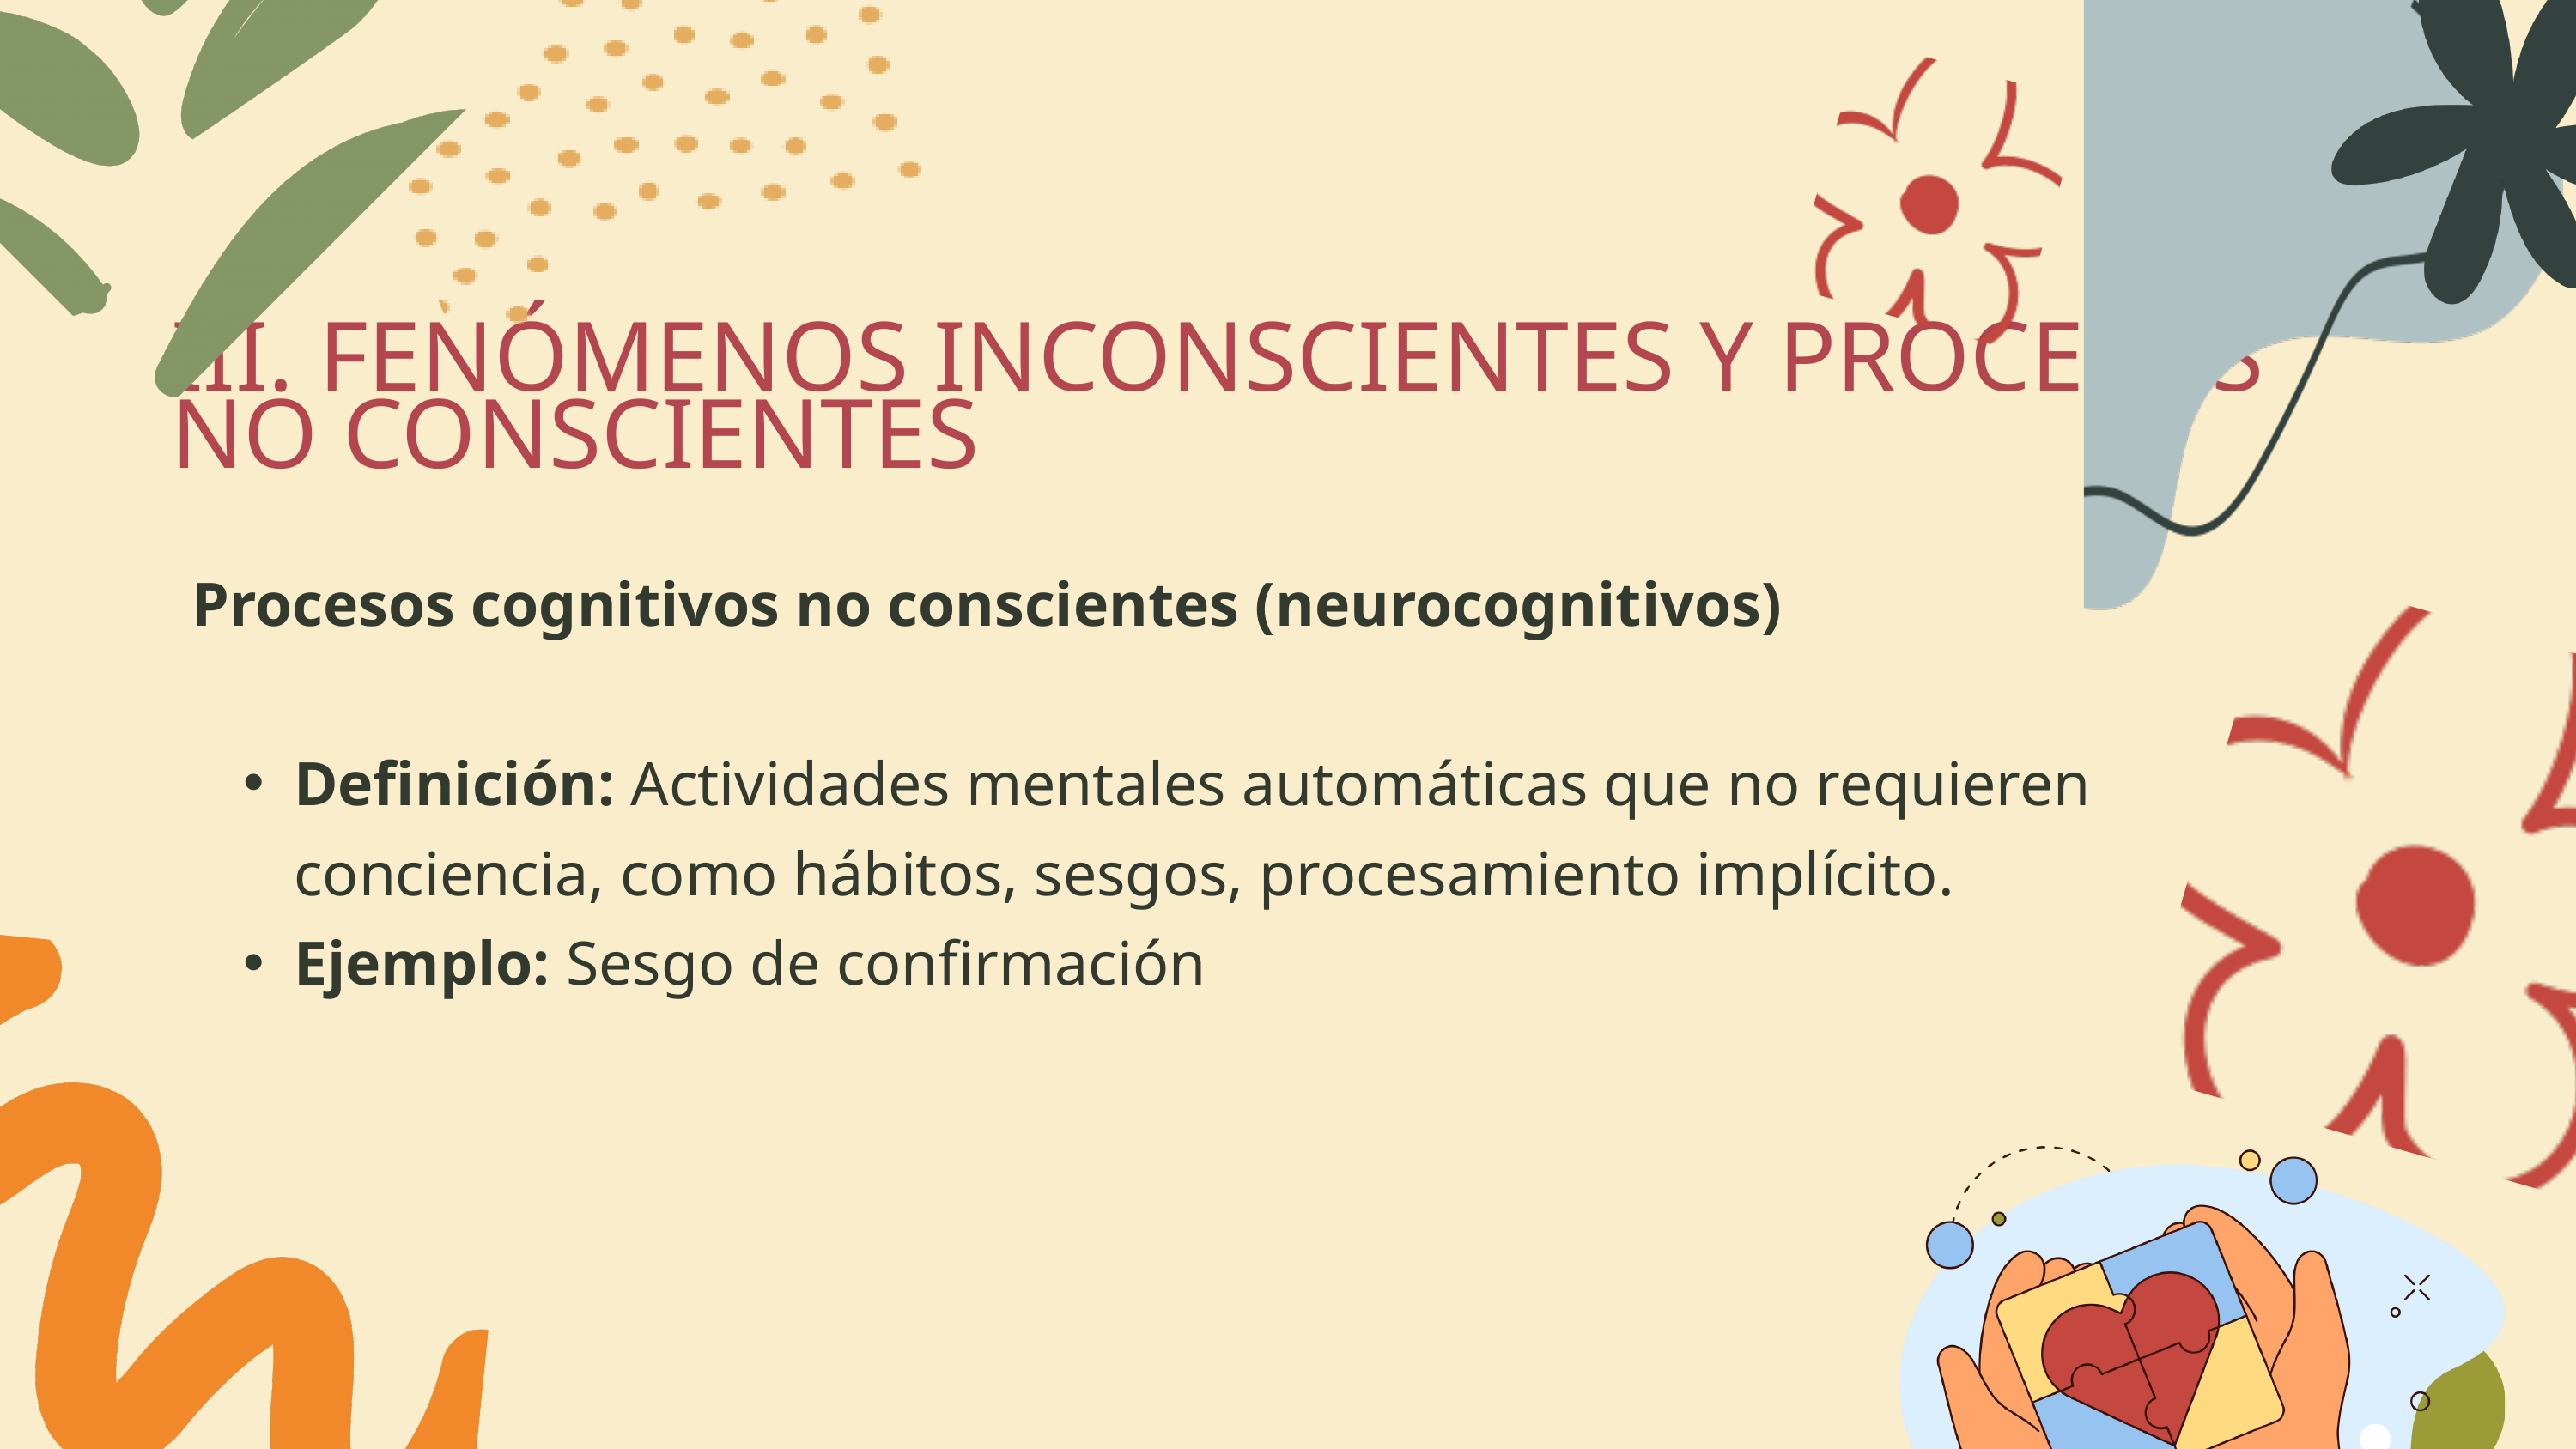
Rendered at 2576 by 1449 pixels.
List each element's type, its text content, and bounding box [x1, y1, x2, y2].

text_box [1899, 1146, 2506, 1449]
text_box [2184, 612, 2576, 1200]
text_box [2330, 0, 2576, 306]
text_box [1789, 38, 2084, 351]
text_box Procesos cognitivos no conscientes (neurocognitivos) Definición: Actividades mentales automáticas que no requieren conciencia, como hábitos, sesgos, procesamiento implícito. Ejemplo: Sesgo de confirmación [191, 548, 2202, 1088]
text_box [0, 0, 392, 409]
text_box [2083, 0, 2576, 612]
text_box [318, 0, 1002, 362]
text_box [0, 934, 523, 1449]
text_box III. FENÓMENOS INCONSCIENTES Y PROCESOS NO CONSCIENTES [171, 332, 2083, 488]
